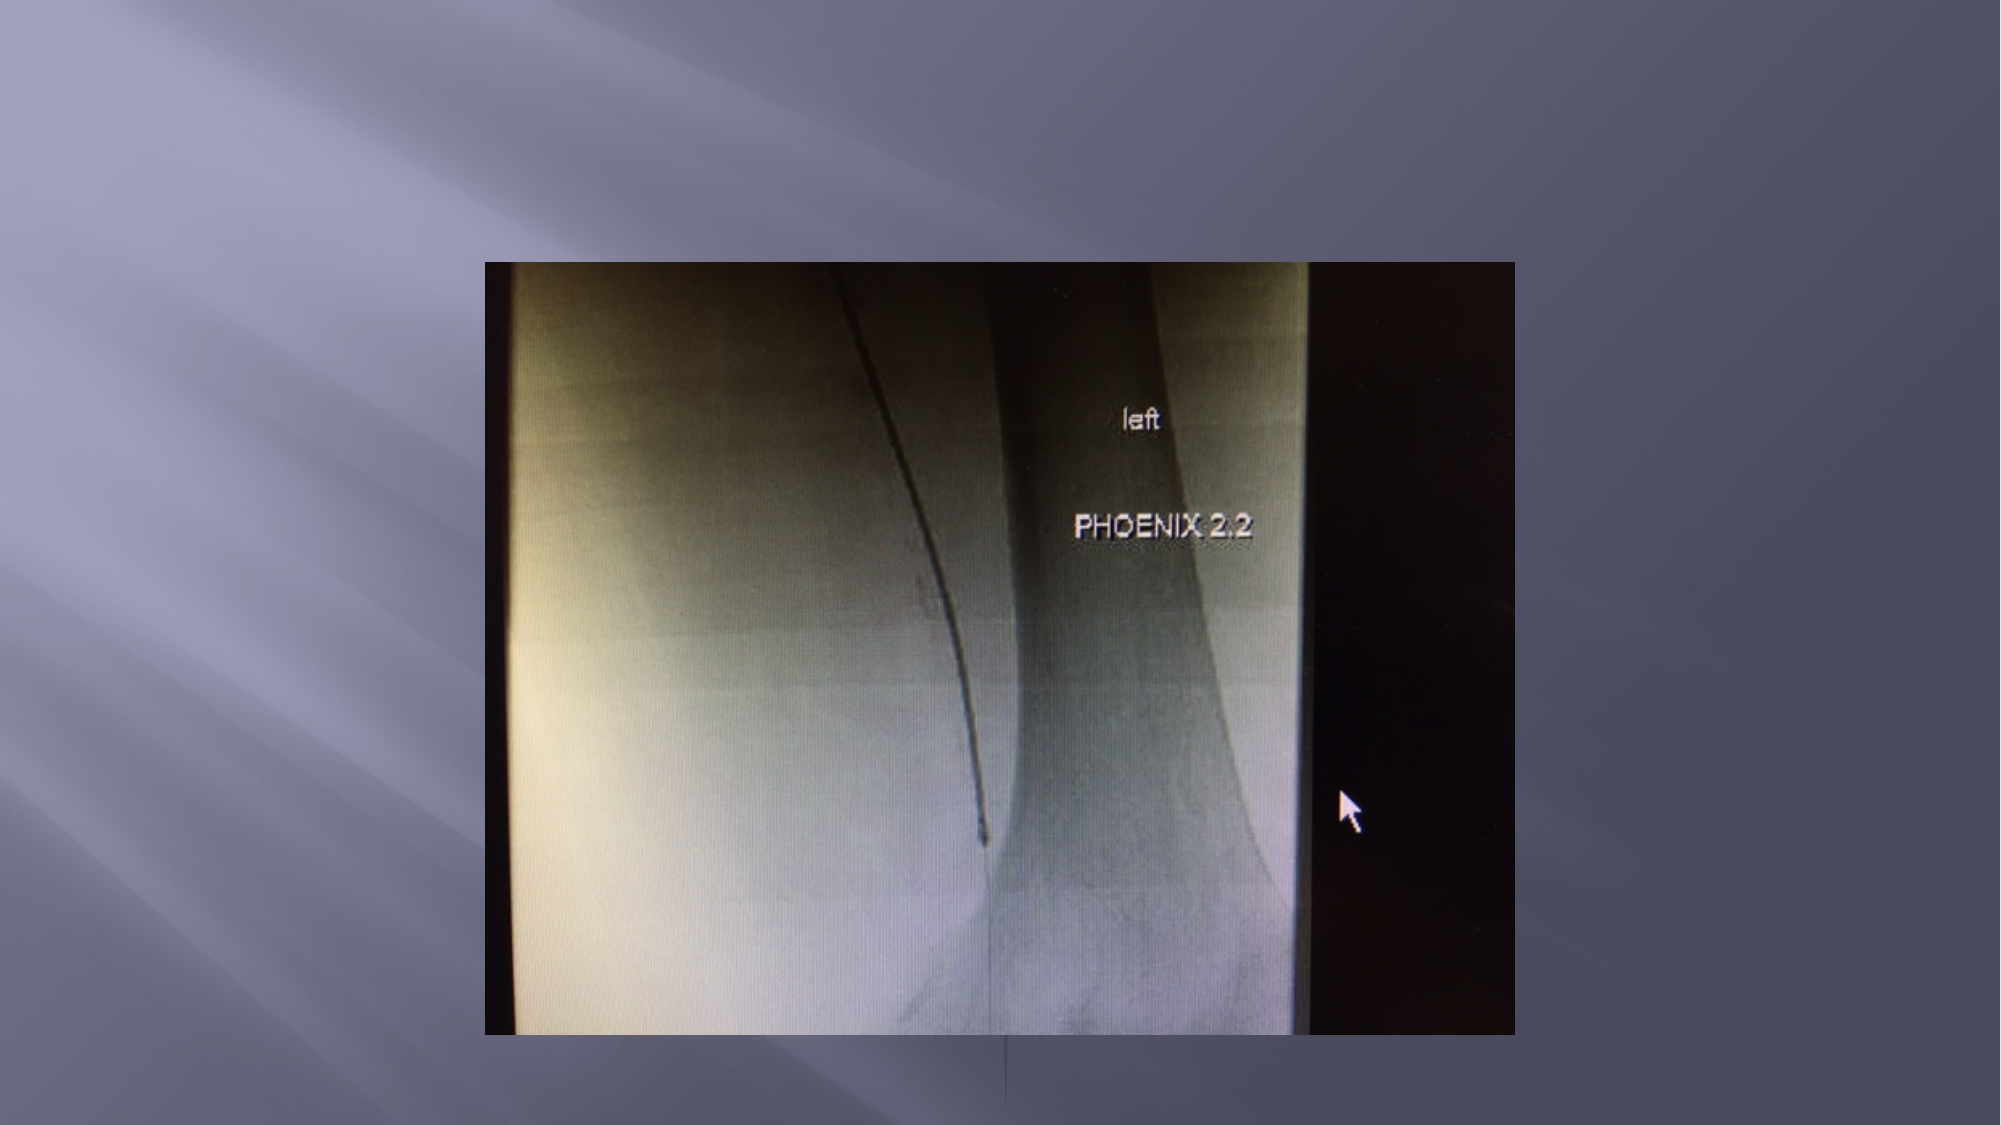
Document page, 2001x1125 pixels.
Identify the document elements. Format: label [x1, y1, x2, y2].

list [485, 262, 1515, 1035]
